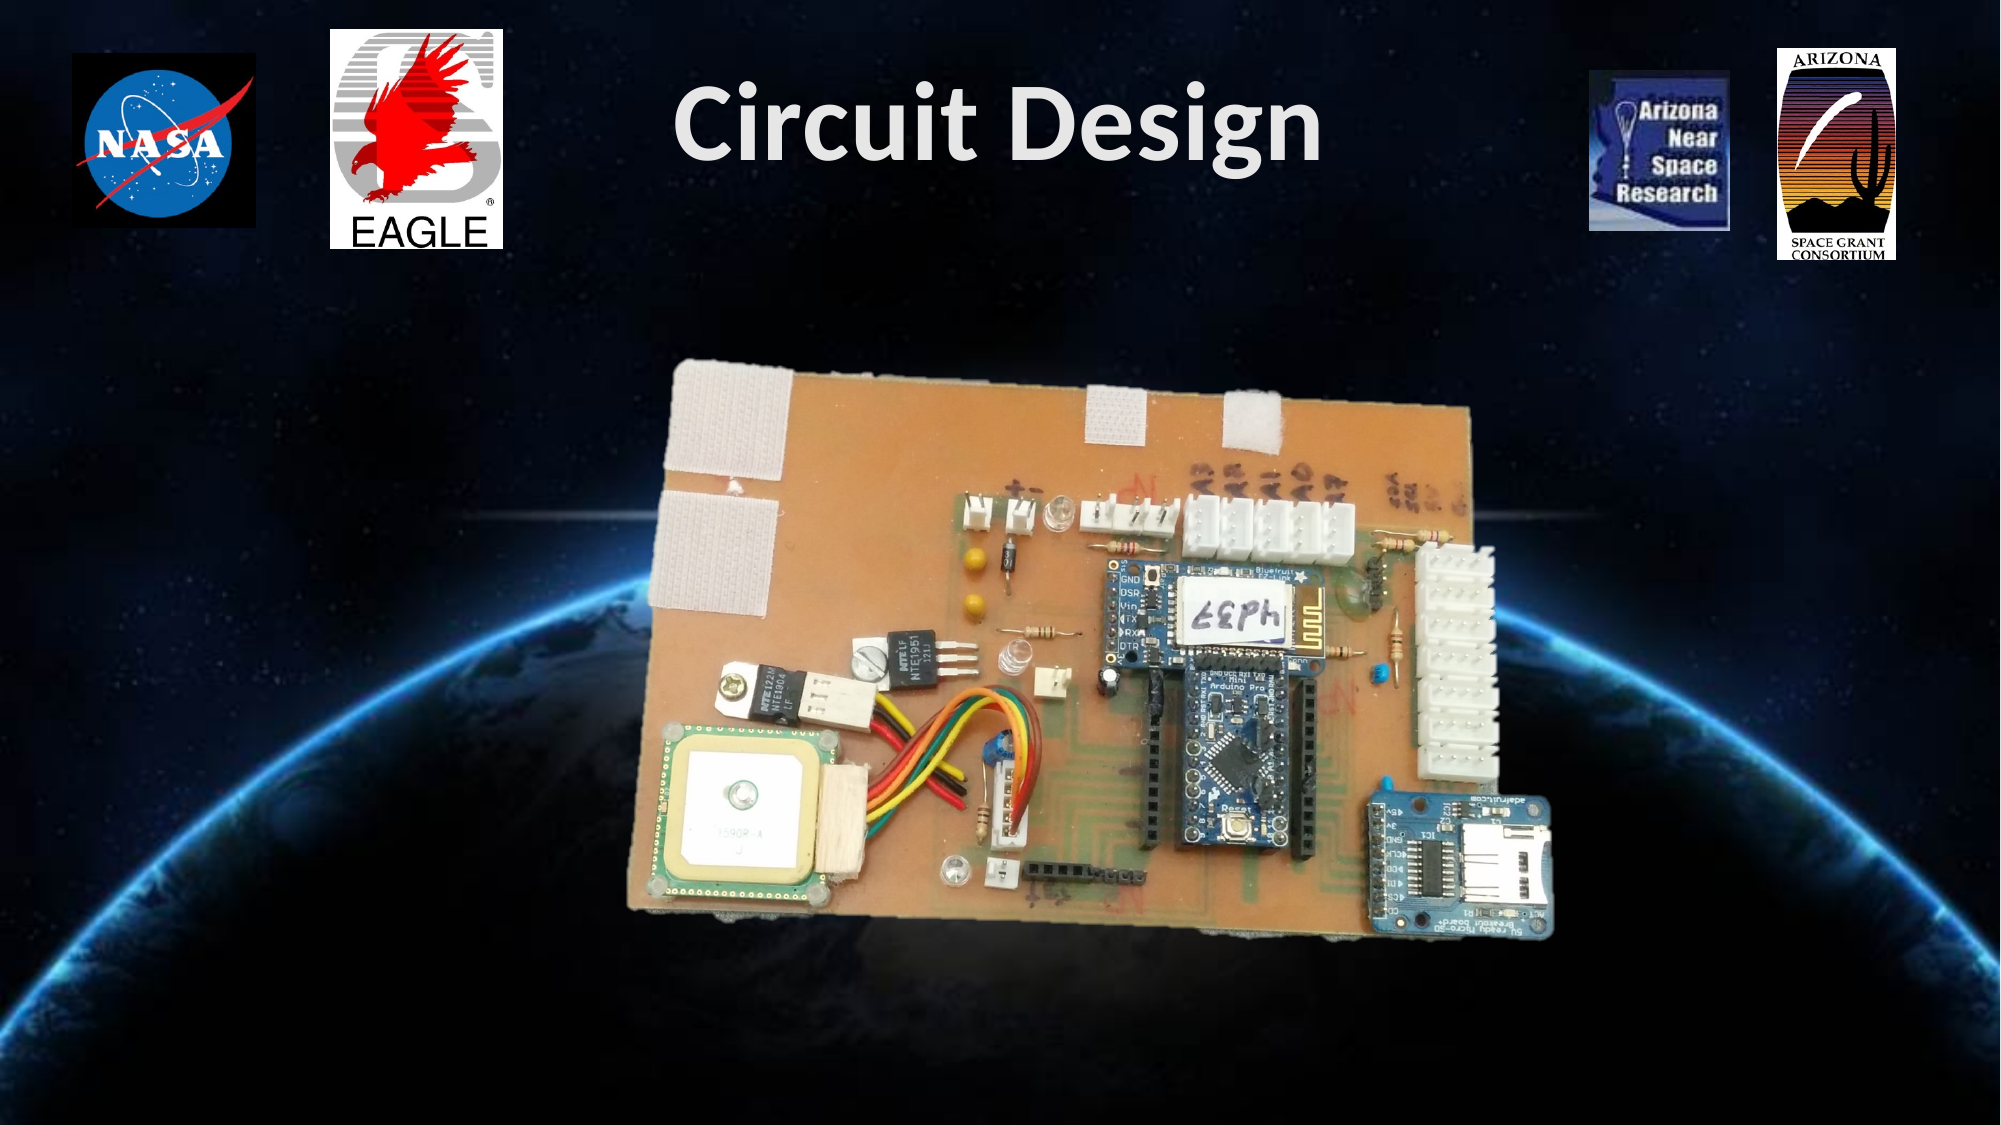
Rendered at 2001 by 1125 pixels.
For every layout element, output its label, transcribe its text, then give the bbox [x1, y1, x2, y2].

text_box Circuit Design [503, 40, 2000, 191]
picture [0, 0, 2001, 1125]
text_box Circuit Design [0, 40, 330, 191]
